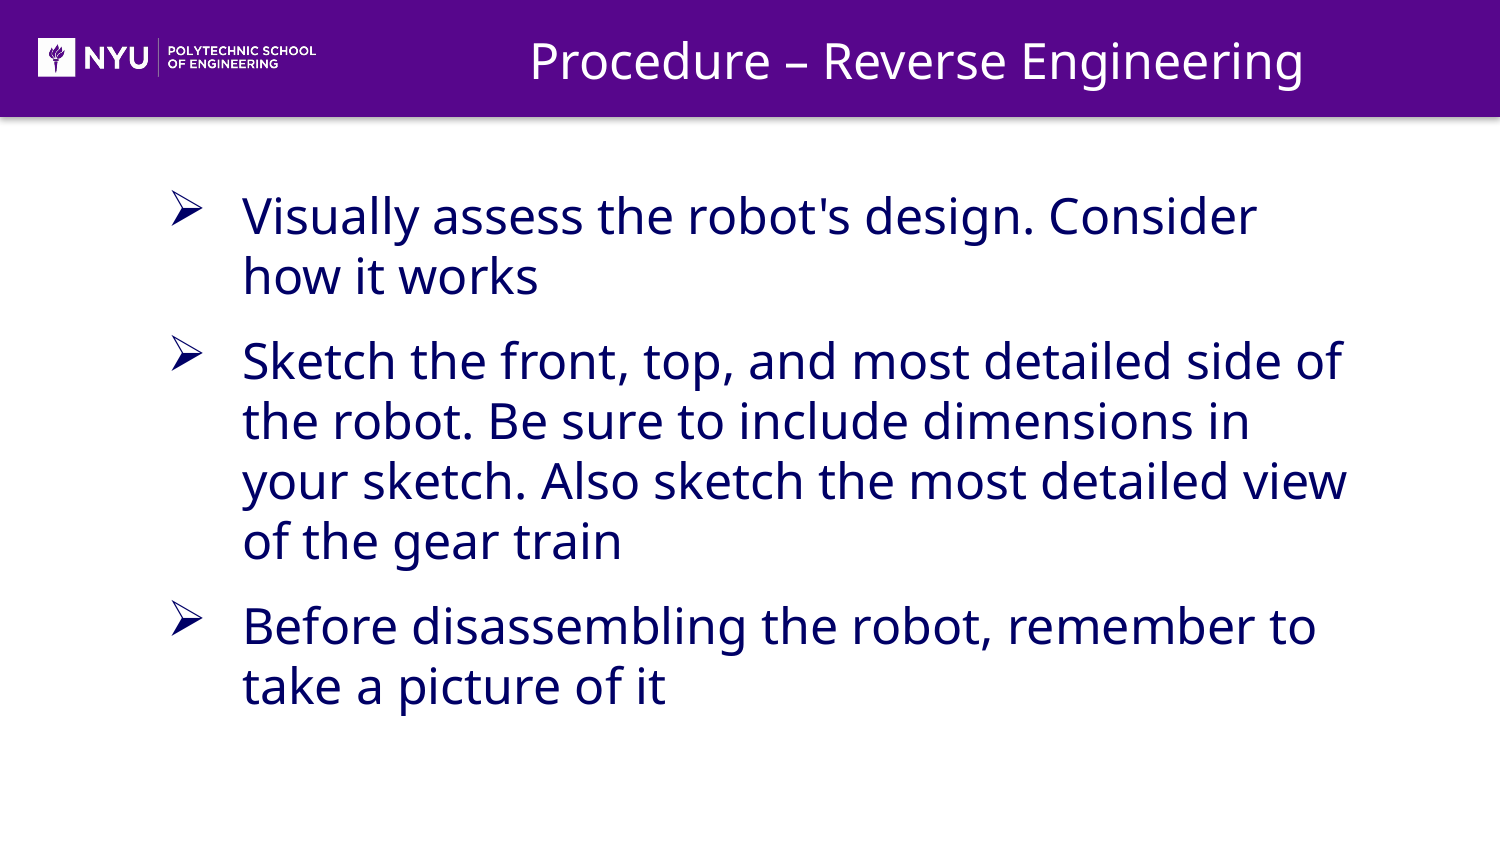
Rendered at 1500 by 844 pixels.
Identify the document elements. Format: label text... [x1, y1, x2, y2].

picture [38, 38, 316, 77]
text_box Visually assess the robot's design. Consider how it works Sketch the front, top, and most detailed side of the robot. Be sure to include dimensions in your sketch. Also sketch the most detailed view of the gear train Before disassembling the robot, remember to take a picture of it [152, 177, 1369, 804]
list Procedure – Reverse Engineering [372, 37, 1463, 81]
